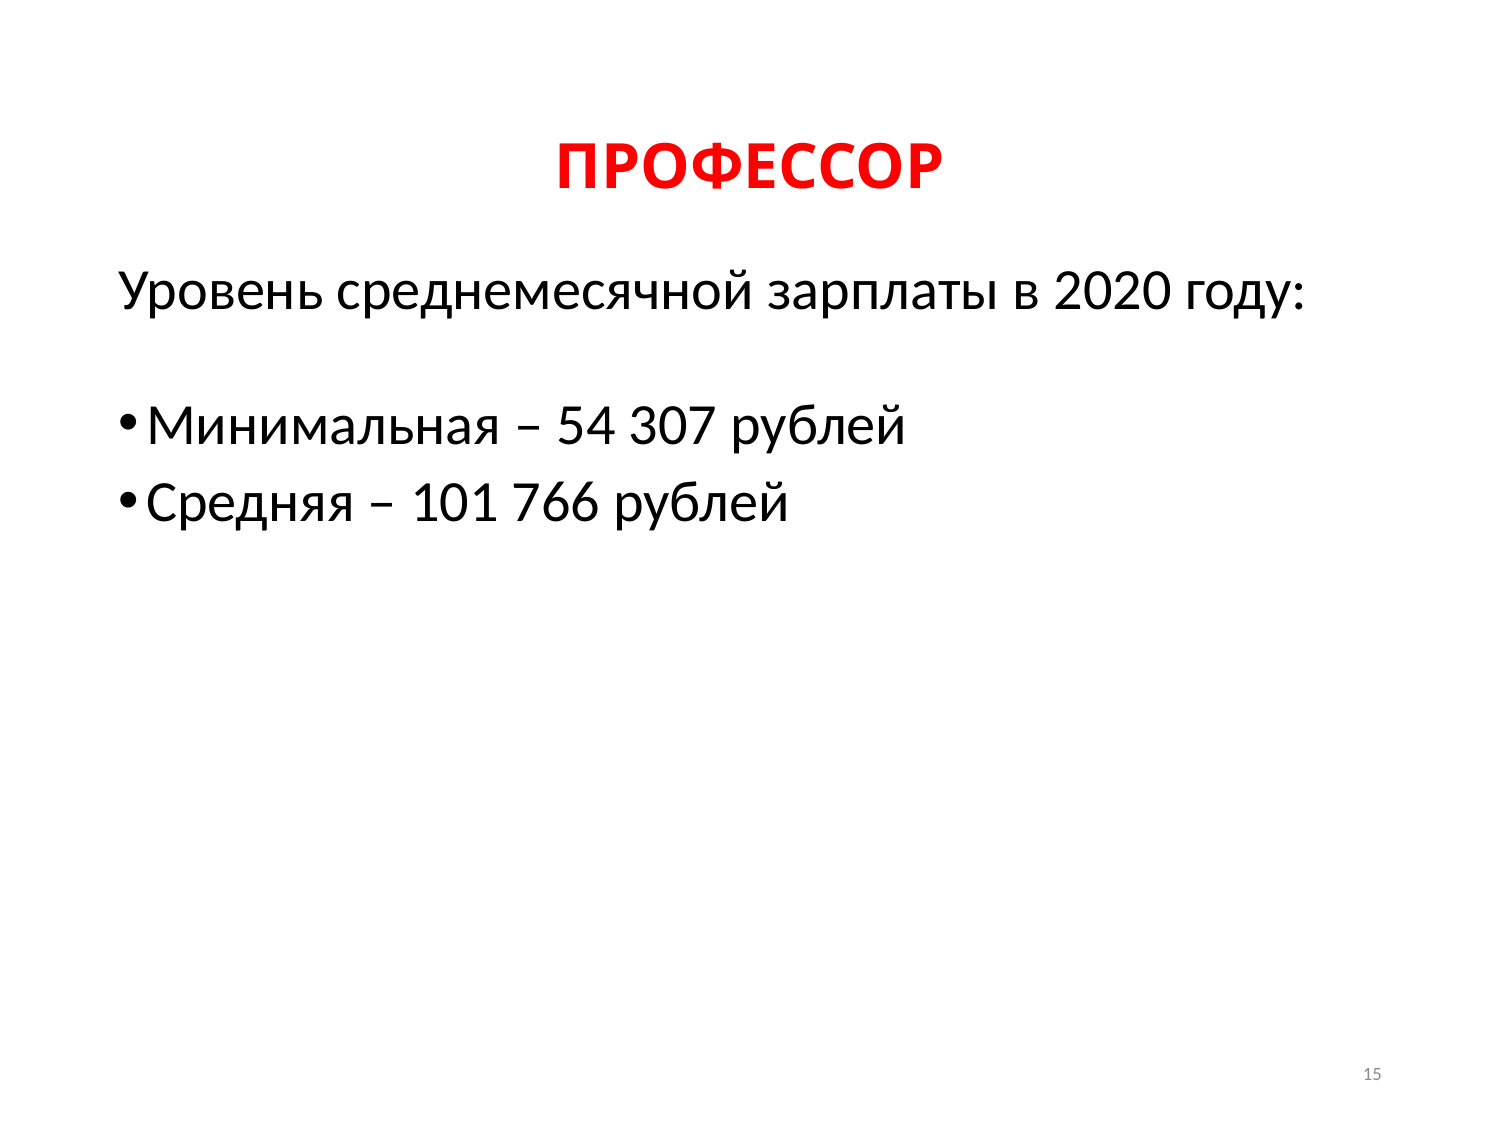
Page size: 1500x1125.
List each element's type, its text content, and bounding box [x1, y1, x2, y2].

title ПРОФЕССОР [103, 59, 1397, 195]
list Уровень среднемесячной зарплаты в 2020 году: Минимальная – 54 307 рублей Средняя – 101 766 рублей [103, 195, 1397, 747]
slide_number 15 [1059, 1042, 1397, 1103]
